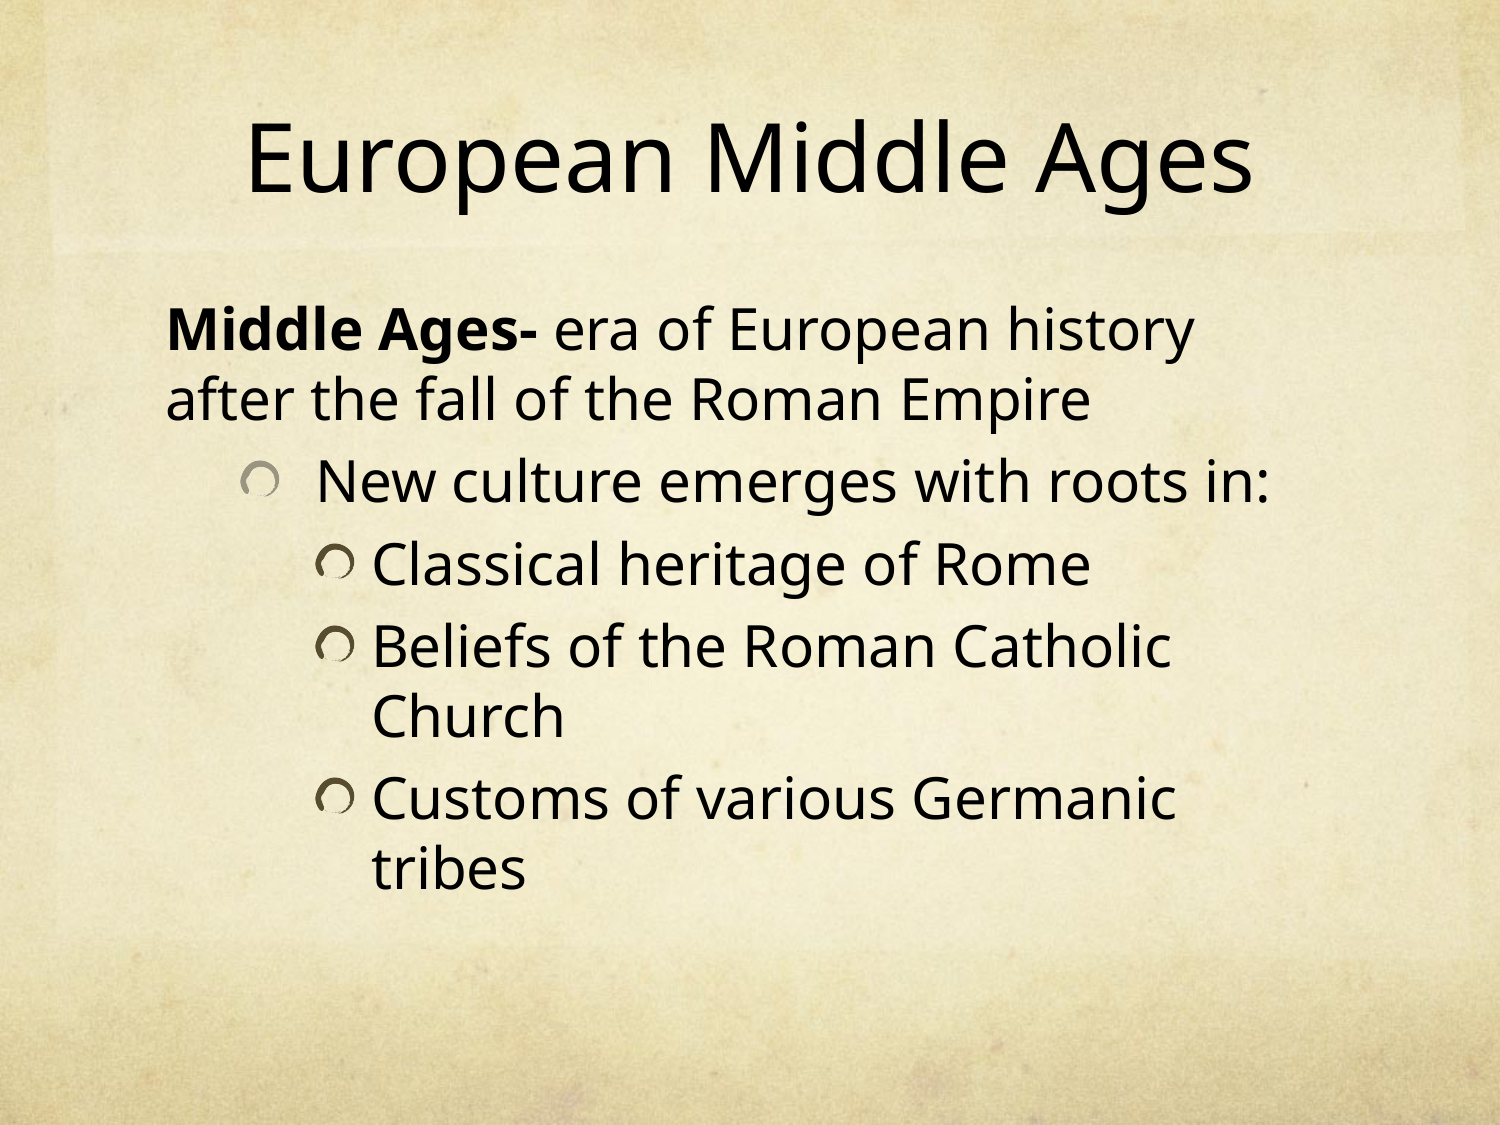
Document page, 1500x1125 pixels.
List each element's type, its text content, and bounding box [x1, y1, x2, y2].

picture [0, 0, 1500, 1125]
title European Middle Ages [150, 82, 1350, 225]
list Middle Ages- era of European history after the fall of the Roman Empire New culture emerges with roots in: Classical heritage of Rome Beliefs of the Roman Catholic Church Customs of various Germanic tribes [150, 284, 1350, 950]
